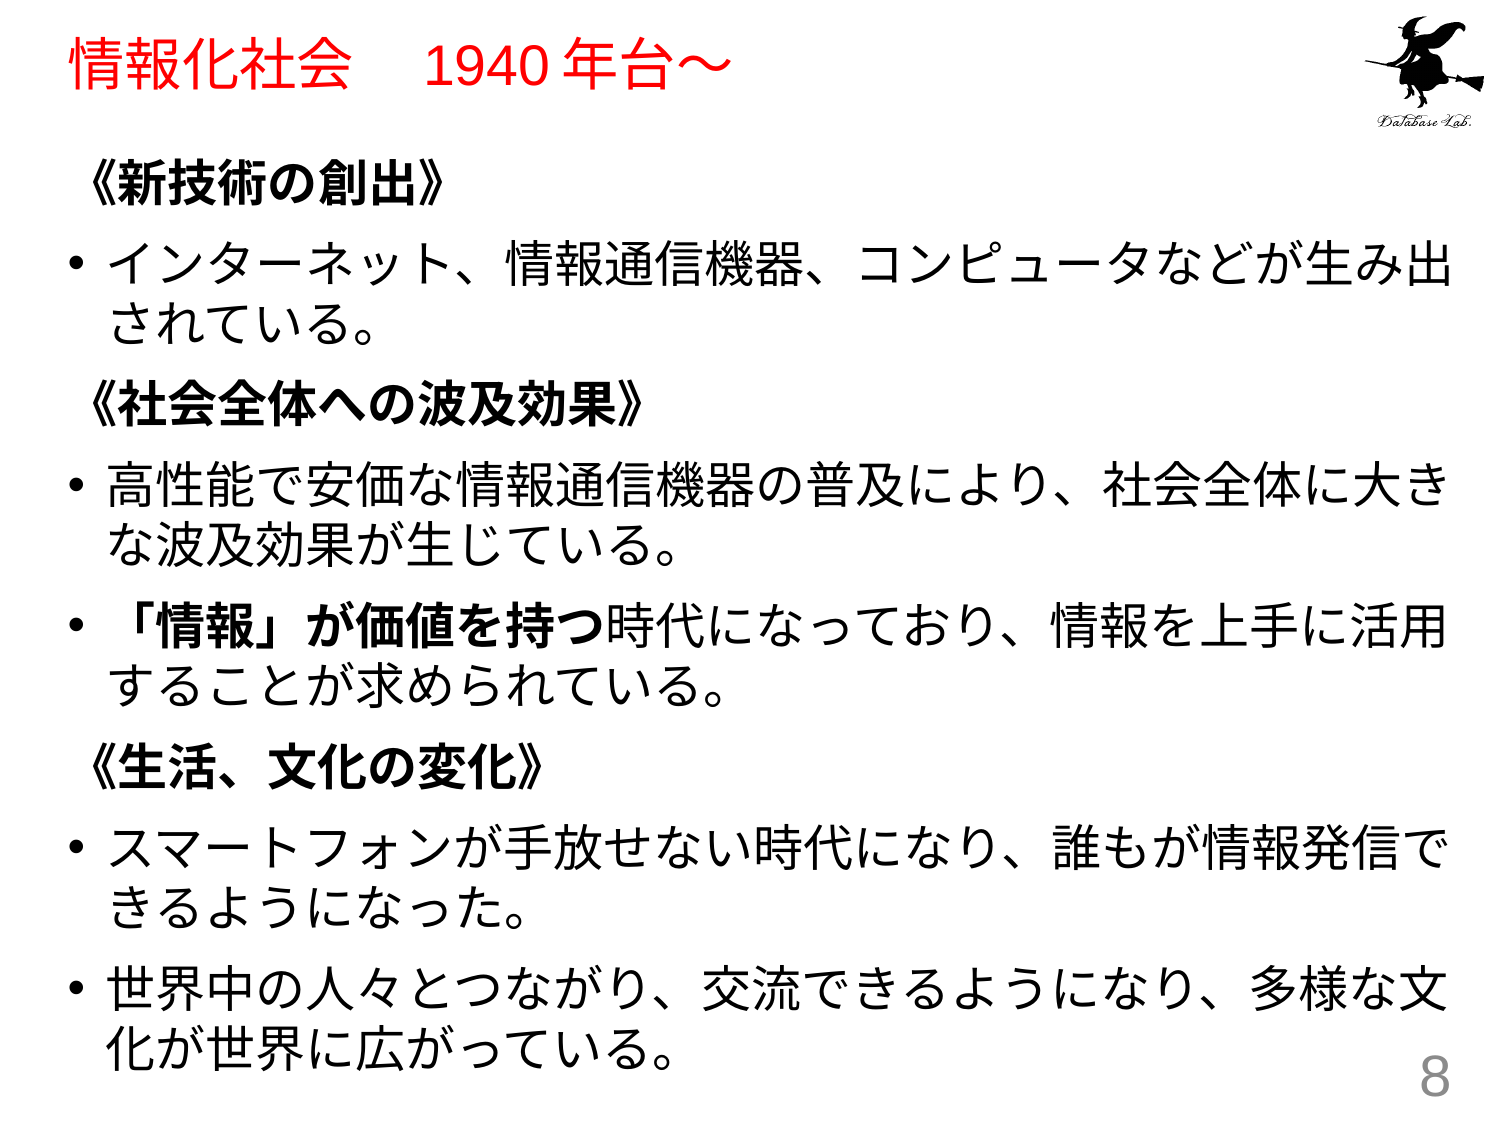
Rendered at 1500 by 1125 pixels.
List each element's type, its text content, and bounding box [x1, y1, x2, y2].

picture [1362, 14, 1486, 130]
list 《新技術の創出》 インターネット、情報通信機器、コンピュータなどが生み出されている。 《社会全体への波及効果》 高性能で安価な情報通信機器の普及により、社会全体に大きな波及効果が生じている。 「情報」が価値を持つ時代になっており、情報を上手に活用することが求められている。 《生活、文化の変化》 スマートフォンが手放せない時代になり、誰もが情報発信できるようになった。 世界中の人々とつながり、交流できるようになり、多様な文化が世界に広がっている。 [52, 143, 1500, 983]
title 情報化社会 1940年台～ [52, 28, 1441, 106]
slide_number 8 [1129, 1042, 1467, 1103]
